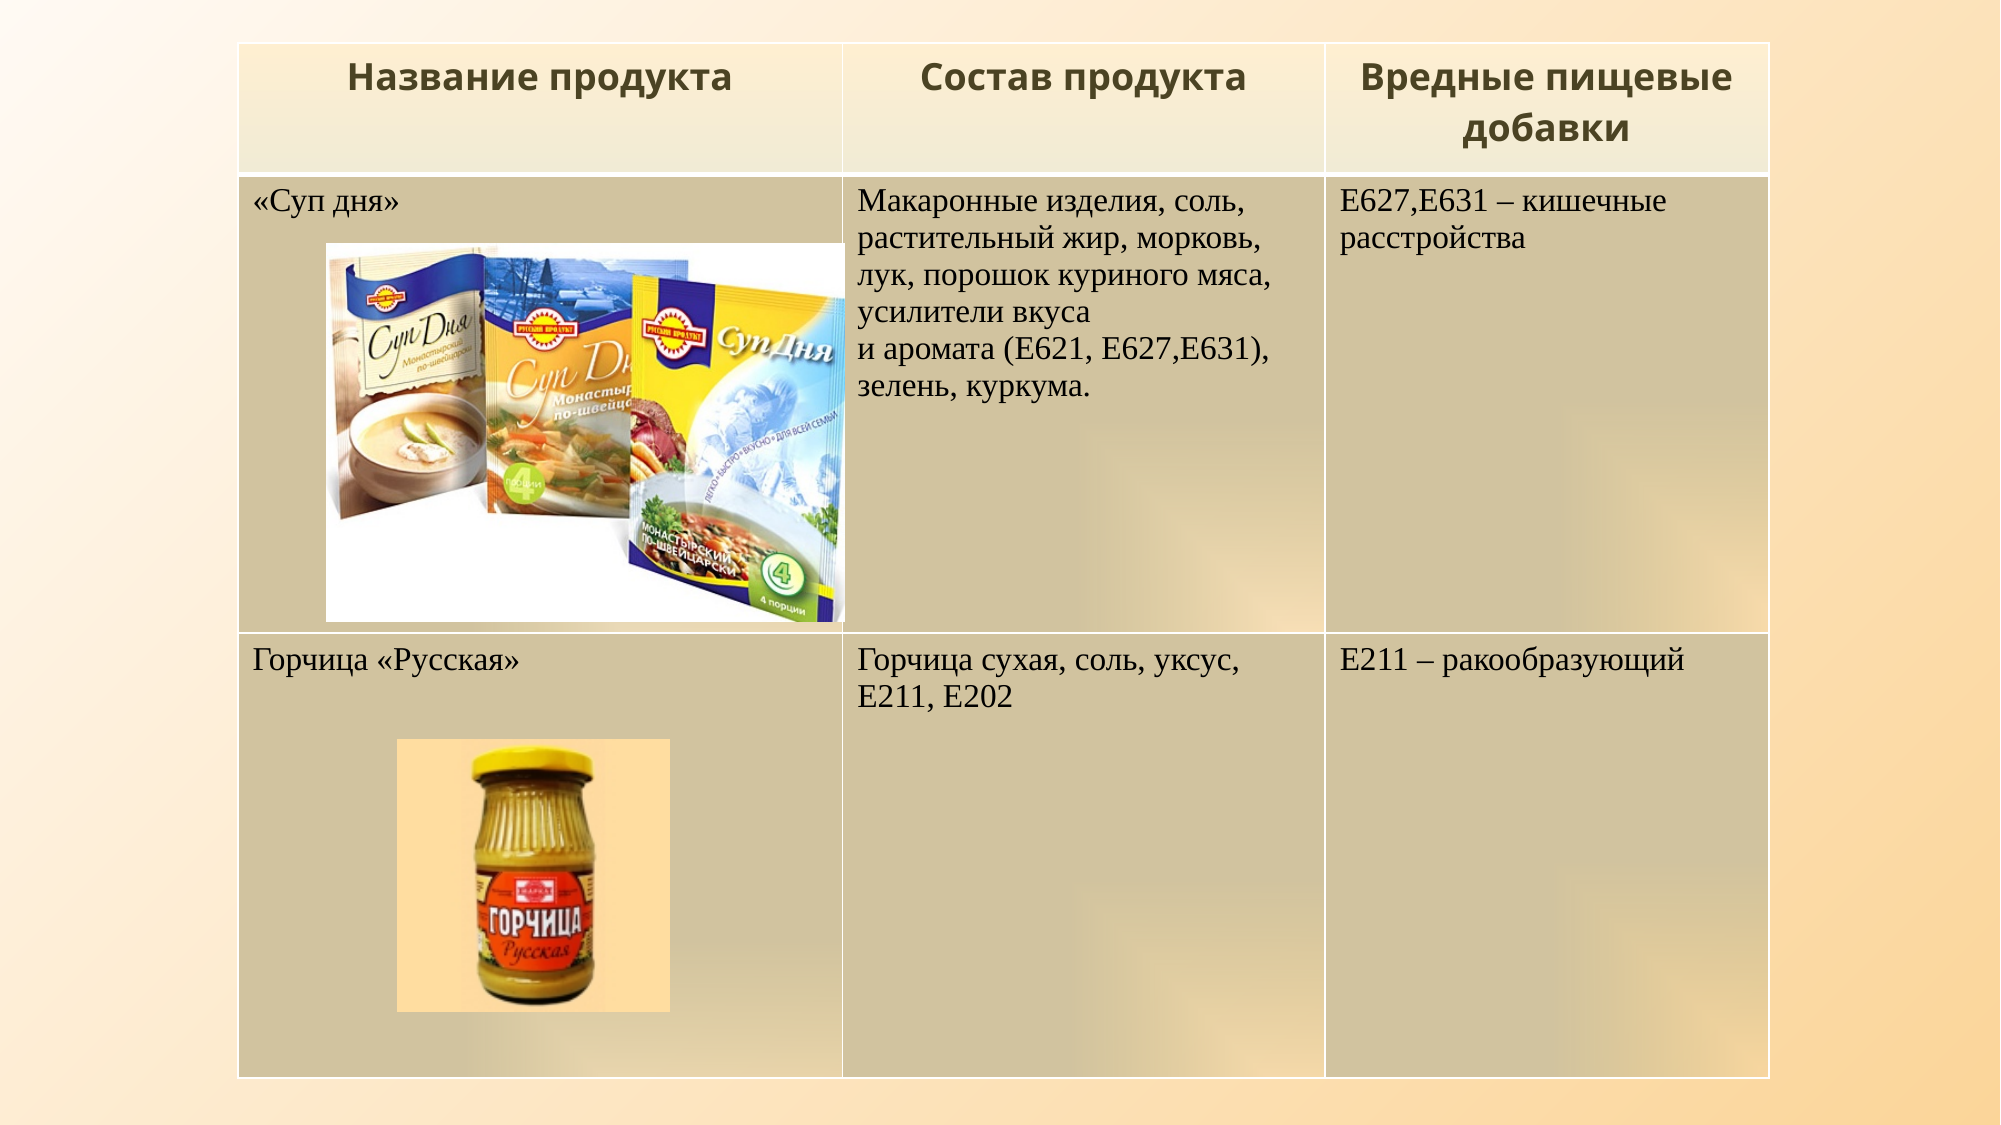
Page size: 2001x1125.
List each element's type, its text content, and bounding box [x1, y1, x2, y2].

table_header Название продукта [239, 44, 842, 172]
picture [397, 739, 670, 1012]
table_cell Е211 – ракообразующий [1326, 634, 1768, 1077]
table_cell Горчица «Русская» [239, 634, 842, 1077]
table_cell Макаронные изделия, соль, растительный жир, морковь, лук, порошок куриного мяса, усилители вкуса и аромата (Е621, Е627,Е631), зелень, куркума. [843, 177, 1324, 632]
table_header Вредные пищевые добавки [1326, 44, 1768, 172]
table_cell Горчица сухая, соль, уксус, Е211, Е202 [843, 634, 1324, 1077]
picture [326, 243, 845, 622]
table_cell Е627,Е631 – кишечные расстройства [1326, 177, 1768, 632]
table_cell «Суп дня» [239, 177, 842, 632]
table_header Состав продукта [843, 44, 1324, 172]
